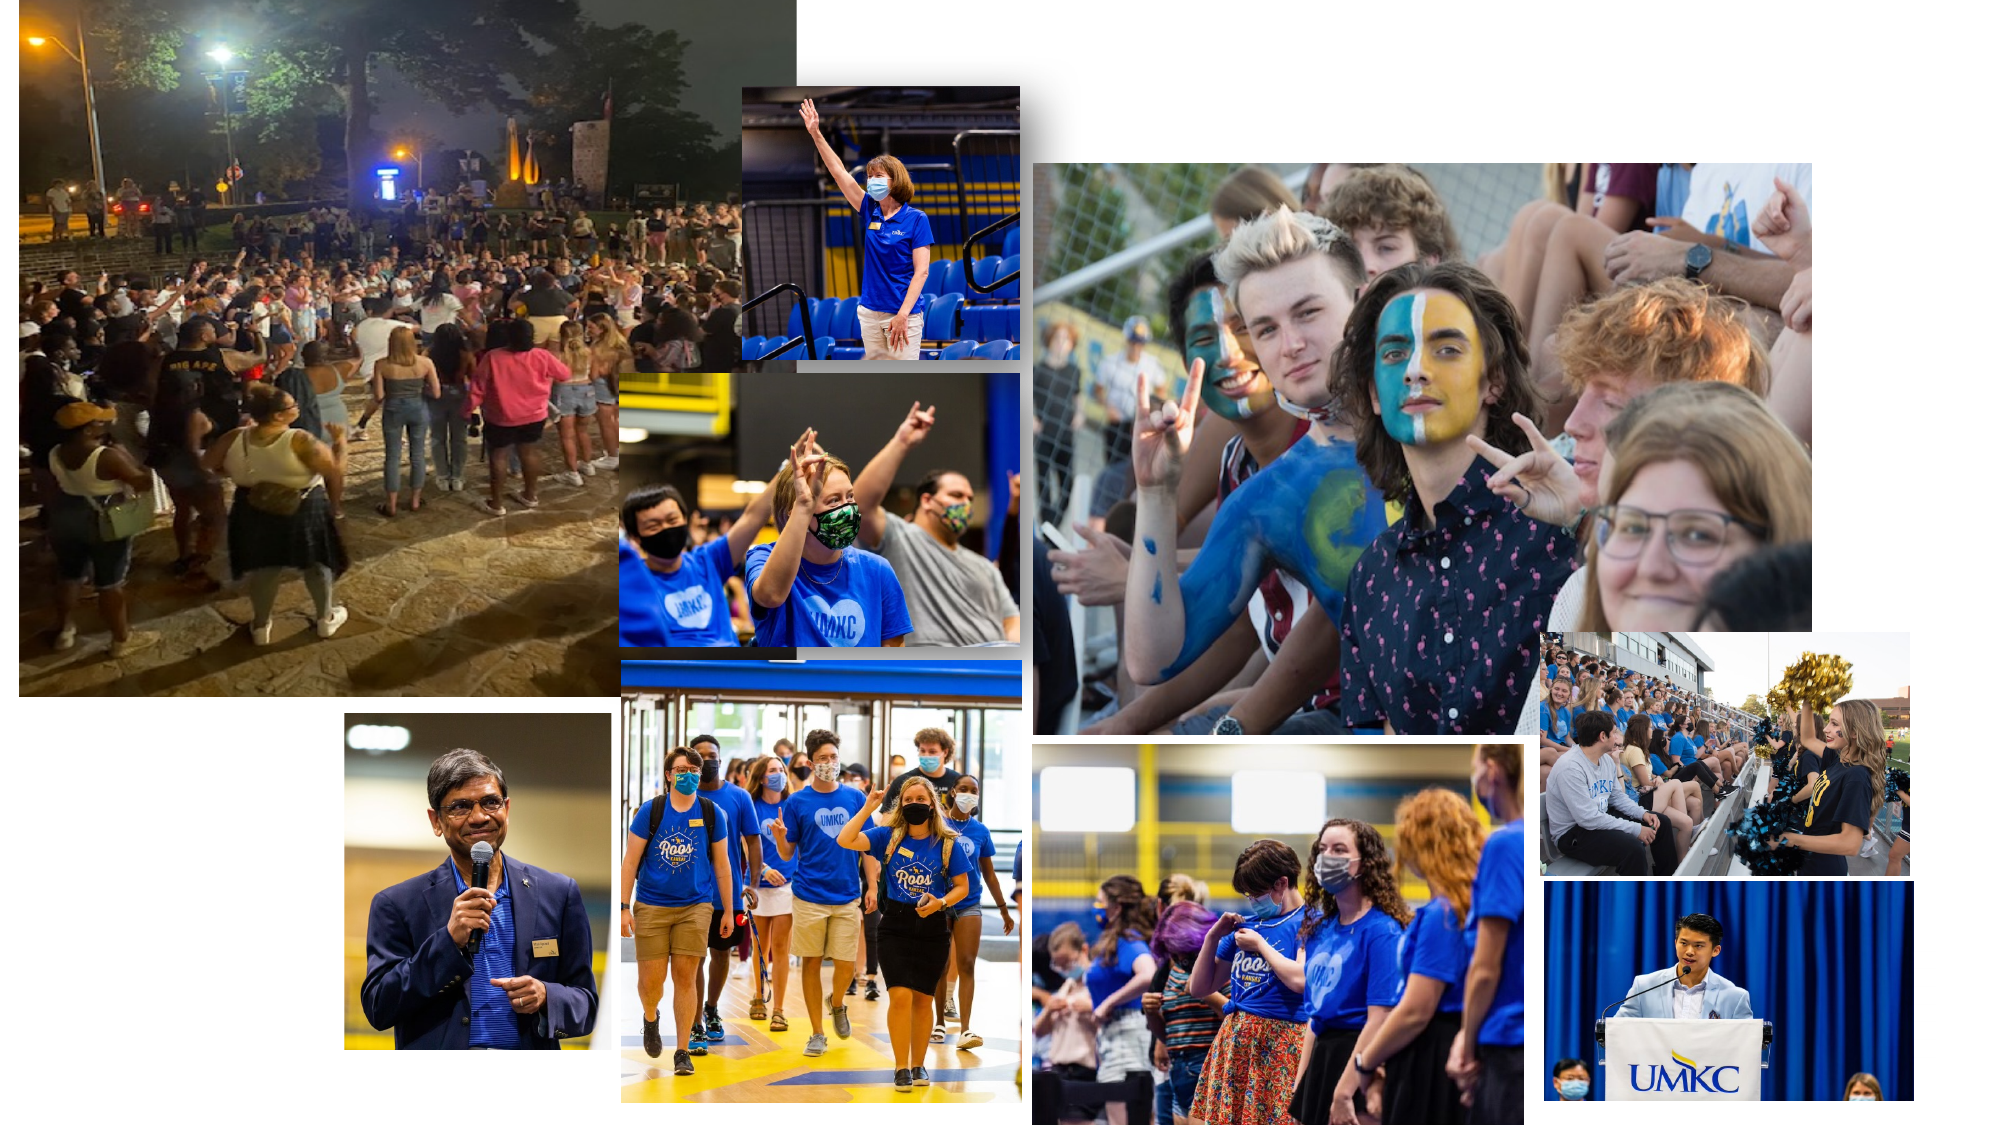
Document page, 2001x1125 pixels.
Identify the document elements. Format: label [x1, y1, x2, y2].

picture [1032, 744, 1524, 1125]
picture [1544, 881, 1936, 1101]
picture [19, 0, 1022, 1103]
picture [1033, 163, 1910, 876]
